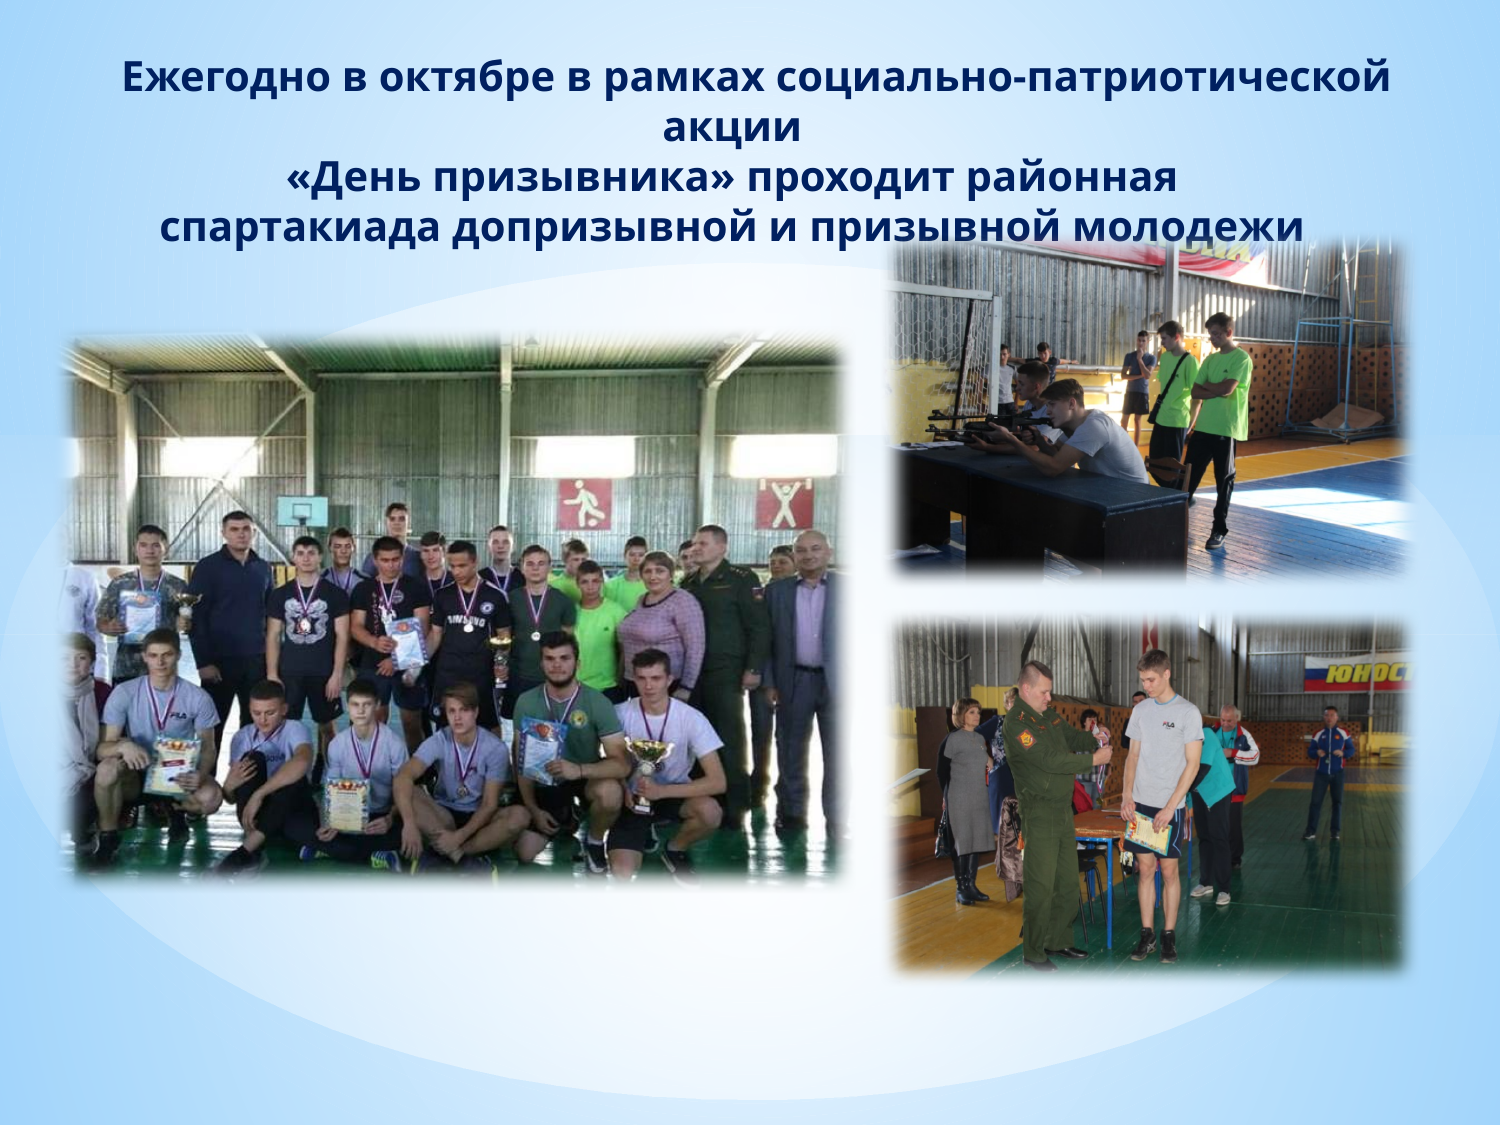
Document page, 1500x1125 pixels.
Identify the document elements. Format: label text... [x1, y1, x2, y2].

picture [879, 607, 1422, 988]
picture [52, 326, 857, 894]
picture [879, 229, 1422, 591]
text_box Ежегодно в октябре в рамках социально-патриотической акции «День призывника» проходит районная спартакиада допризывной и призывной молодежи [17, 42, 1447, 258]
